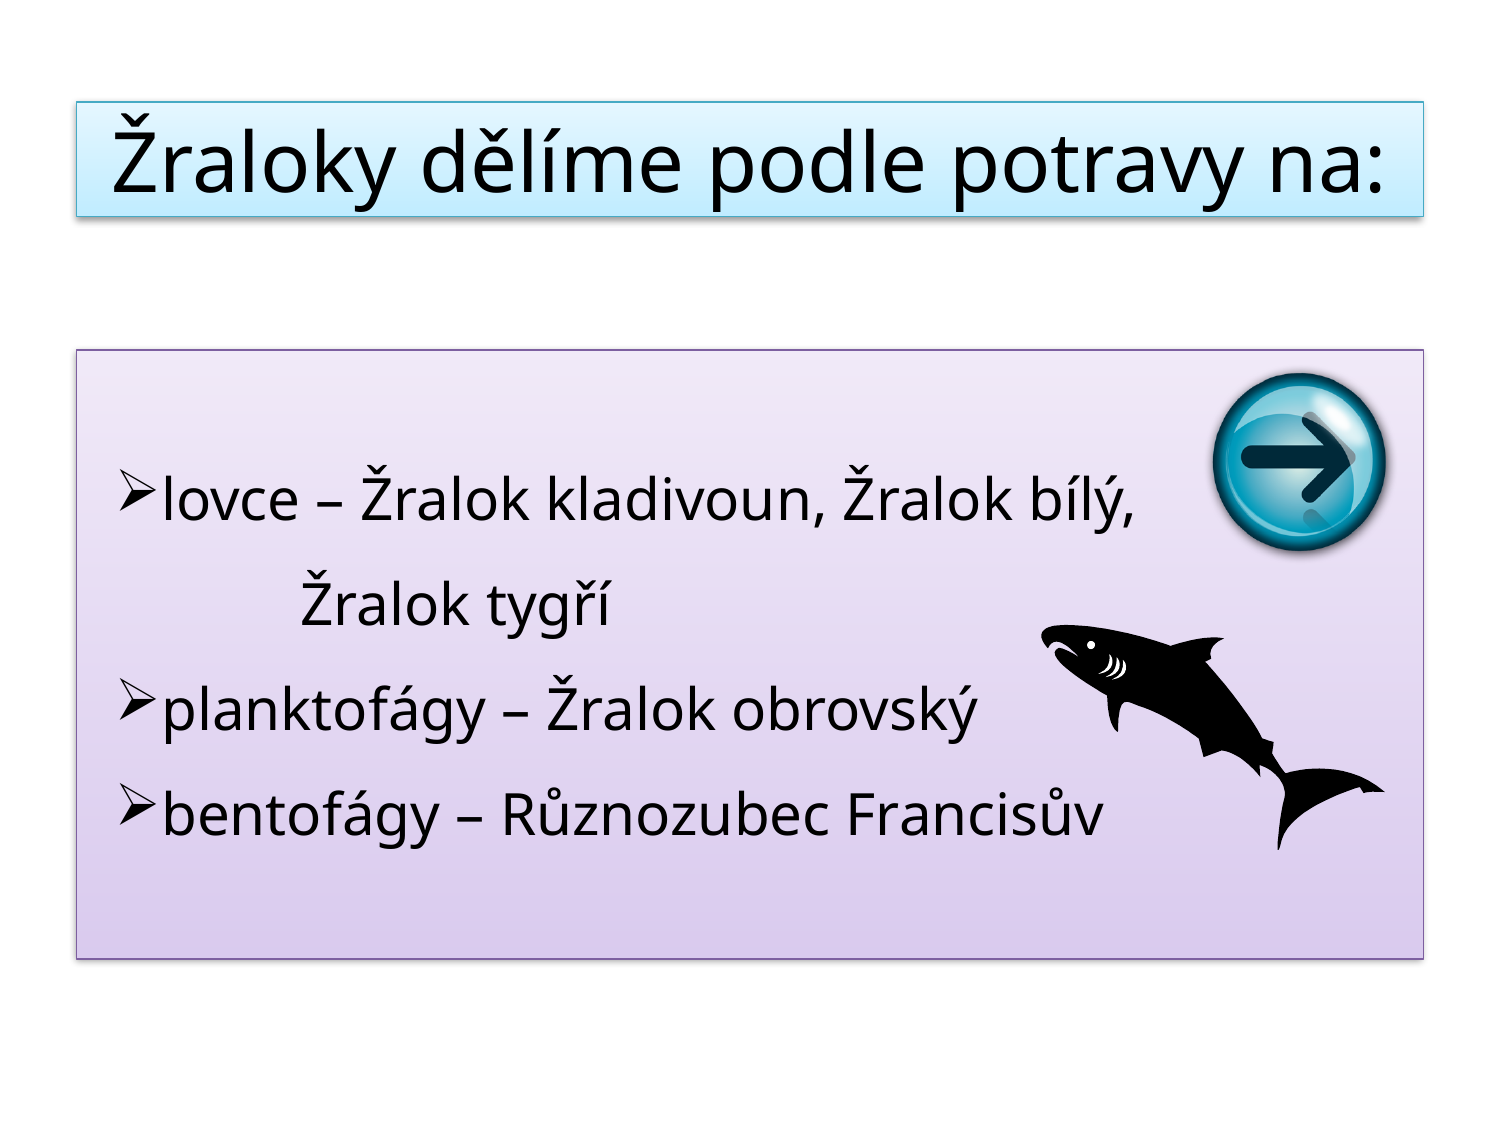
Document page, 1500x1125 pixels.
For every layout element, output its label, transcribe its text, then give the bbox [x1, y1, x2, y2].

picture [1198, 361, 1400, 570]
text_box lovce – Žralok kladivoun, Žralok bílý, Žralok tygří planktofágy – Žralok obrovský bentofágy – Různozubec Francisův [76, 349, 1424, 960]
text_box Žraloky dělíme podle potravy na: [76, 101, 1424, 217]
picture [1017, 638, 1397, 816]
